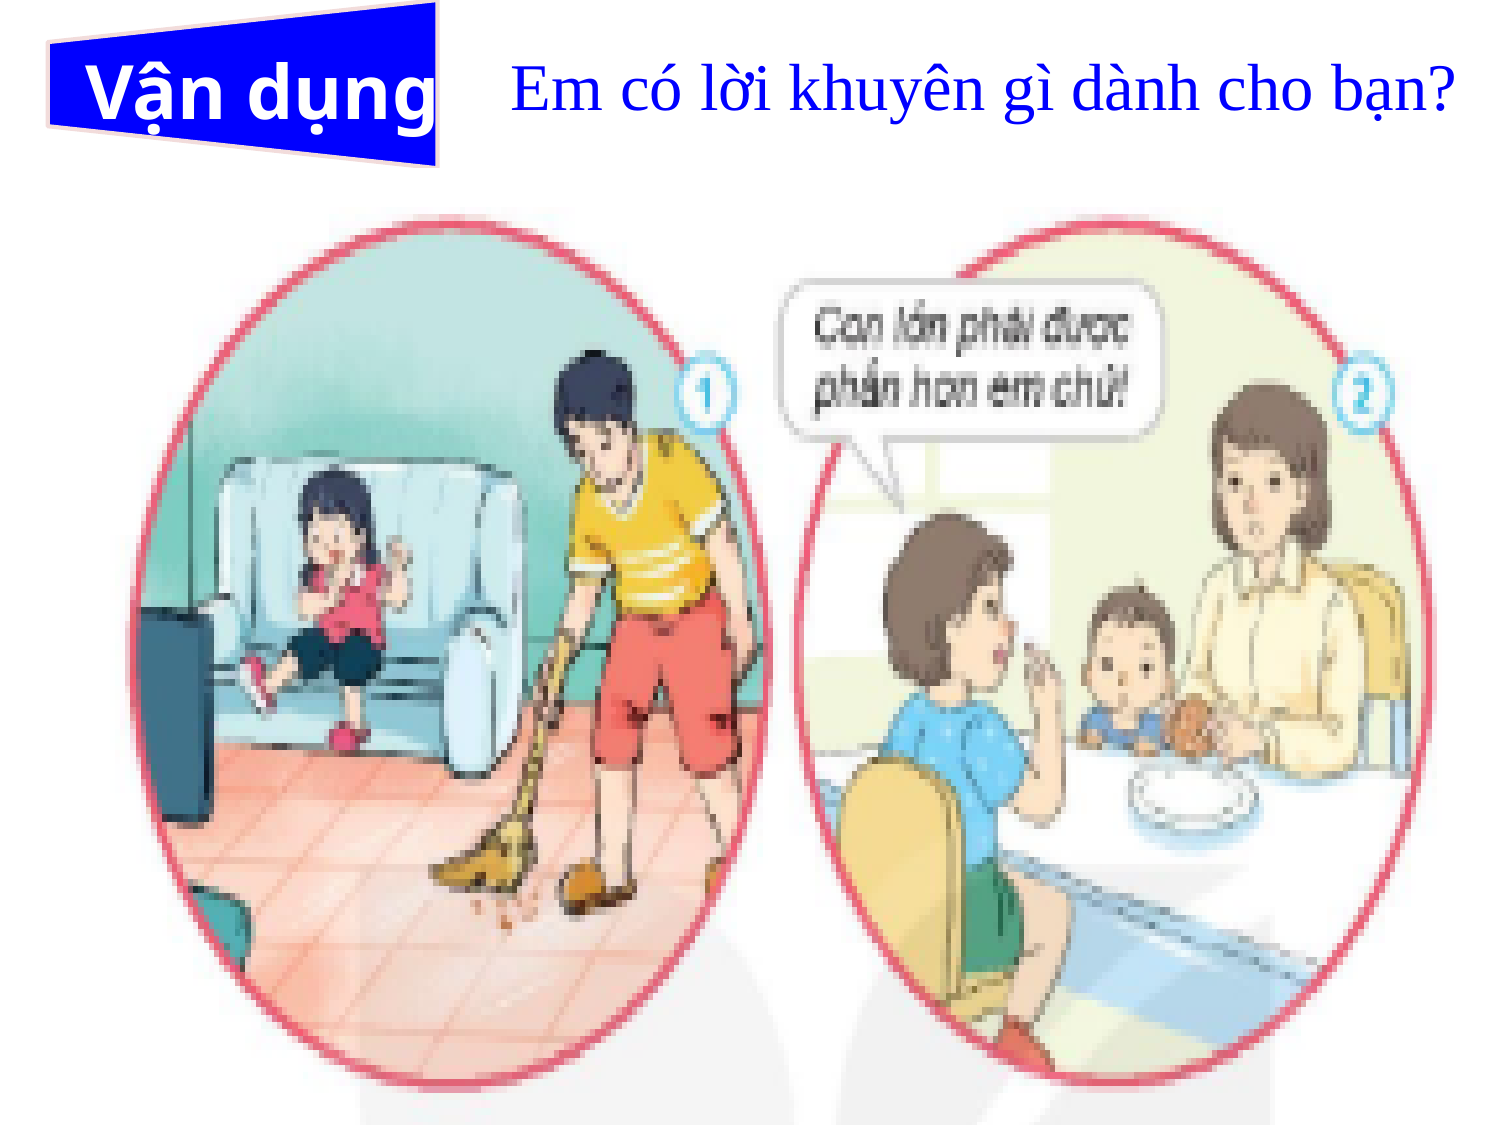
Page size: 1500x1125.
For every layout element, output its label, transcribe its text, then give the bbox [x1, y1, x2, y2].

title Vận dụng [0, 0, 738, 166]
text_box Em có lời khuyên gì dành cho bạn? [487, 36, 1491, 131]
picture [0, 167, 1500, 1125]
